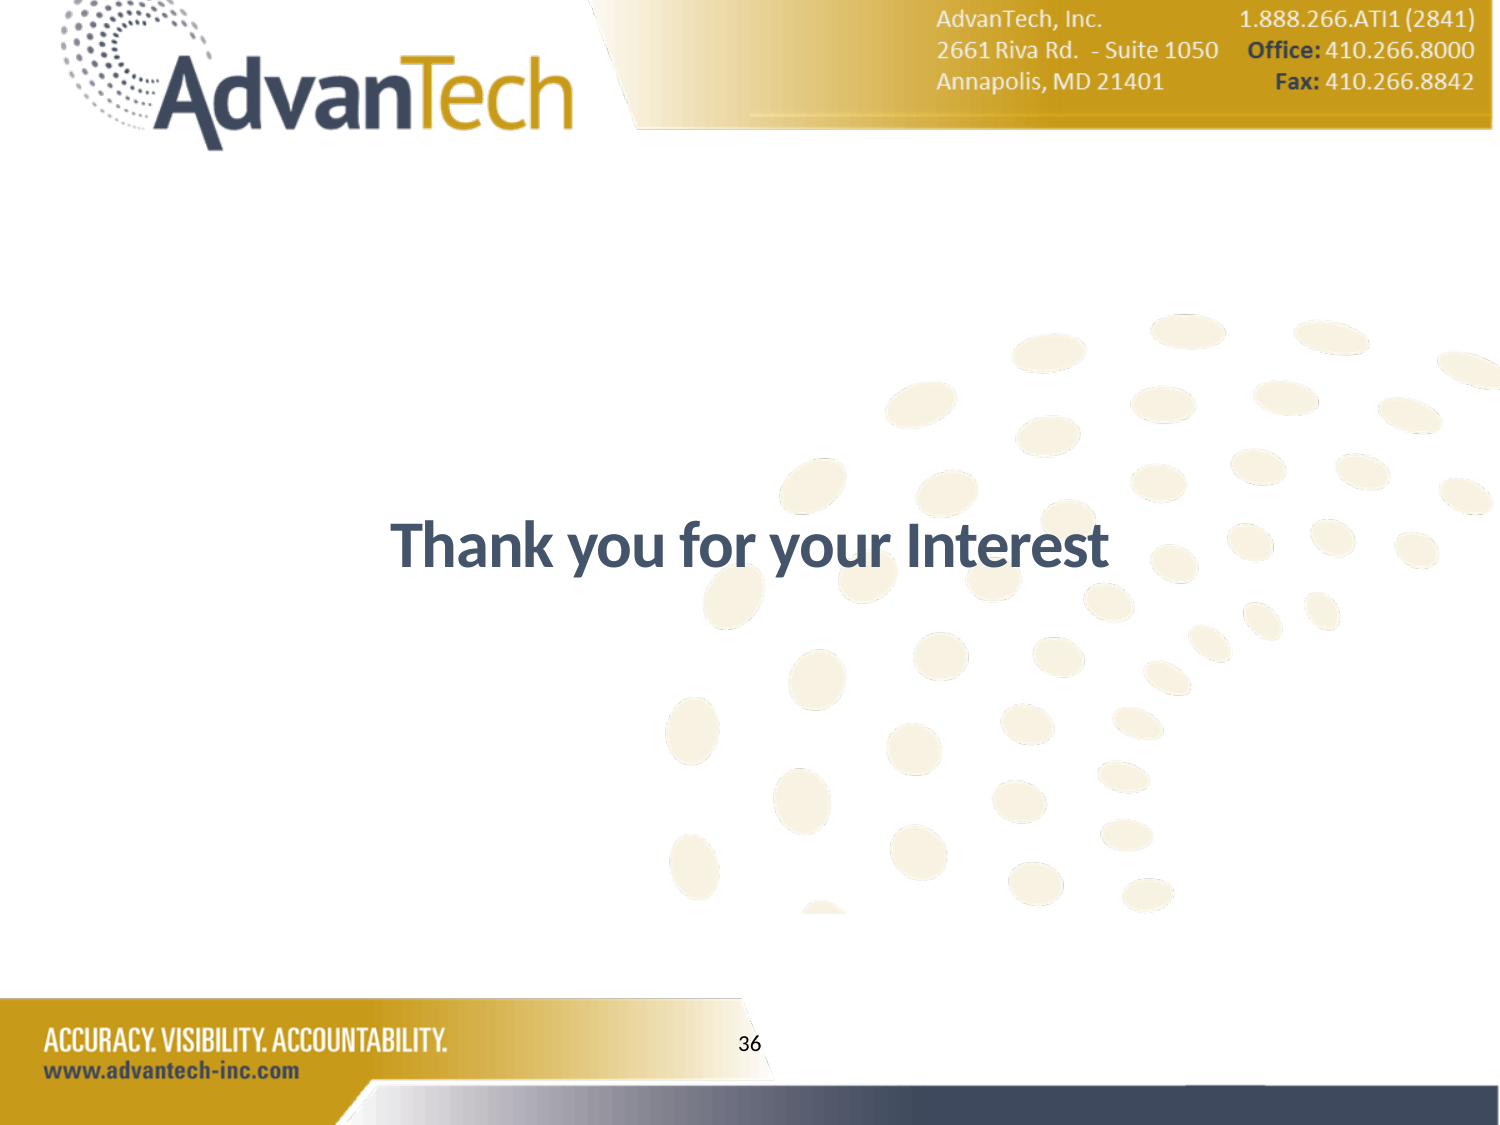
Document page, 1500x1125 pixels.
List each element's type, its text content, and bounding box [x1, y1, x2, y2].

picture [0, 0, 1500, 174]
picture [0, 995, 1500, 1125]
text_box Thank you for your Interest [176, 498, 1323, 581]
picture [9, 211, 1500, 914]
